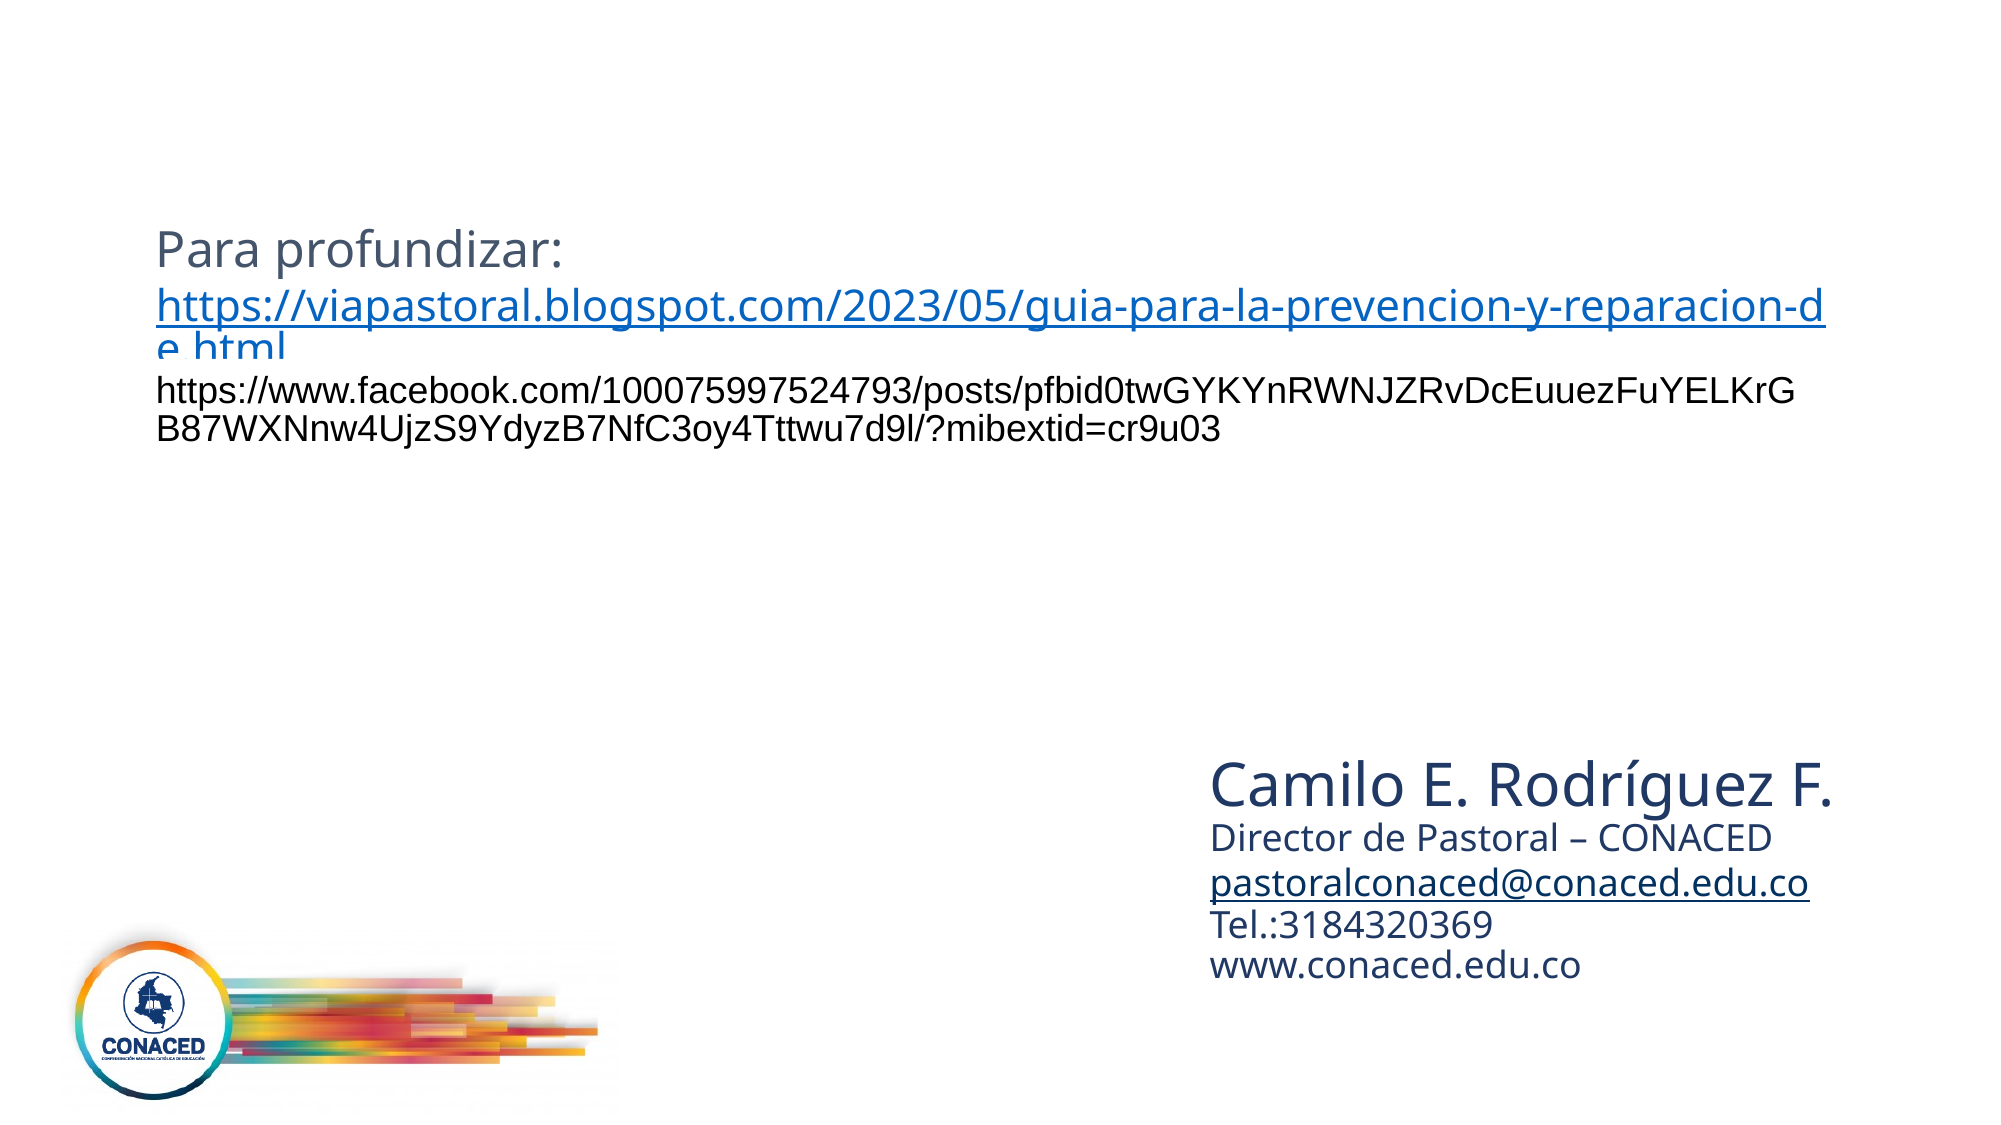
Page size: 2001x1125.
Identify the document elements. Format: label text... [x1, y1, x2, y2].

text_box https://www.facebook.com/100075997524793/posts/pfbid0twGYKYnRWNJZRvDcEuuezFuYELKrGB87WXNnw4UjzS9YdyzB7NfC3oy4Tttwu7d9l/?mibextid=cr9u03 [140, 358, 1816, 464]
text_box Para profundizar: https://viapastoral.blogspot.com/2023/05/guia-para-la-prevencion-y-reparacion-de.html [140, 14, 1860, 636]
text_box Camilo E. Rodríguez F. Director de Pastoral – CONACED pastoralconaced@conaced.edu.co Tel.:3184320369 www.conaced.edu.co [1194, 711, 1889, 1030]
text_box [59, 921, 619, 1115]
